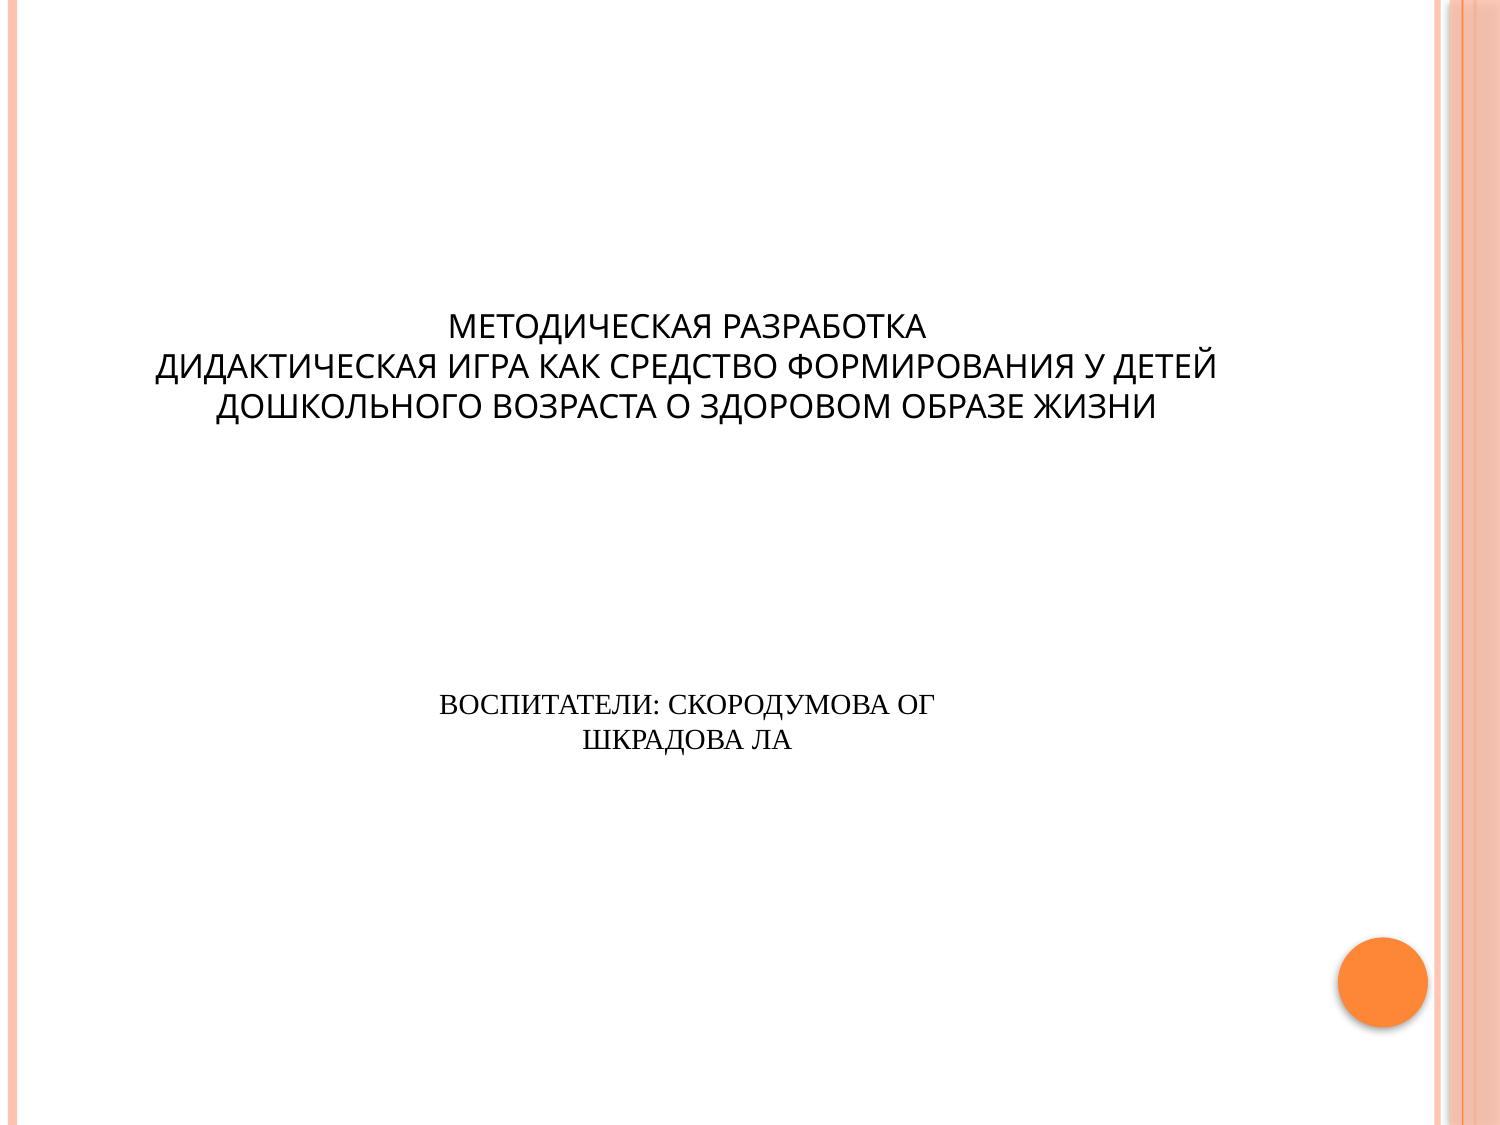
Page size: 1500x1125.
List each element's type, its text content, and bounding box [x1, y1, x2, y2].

title Методическая разработка Дидактическая игра как средство формирования у детей дошкольного возраста о здоровом образе жизни Воспитатели: Скородумова ОГ Шкрадова ЛА [75, 45, 1300, 763]
